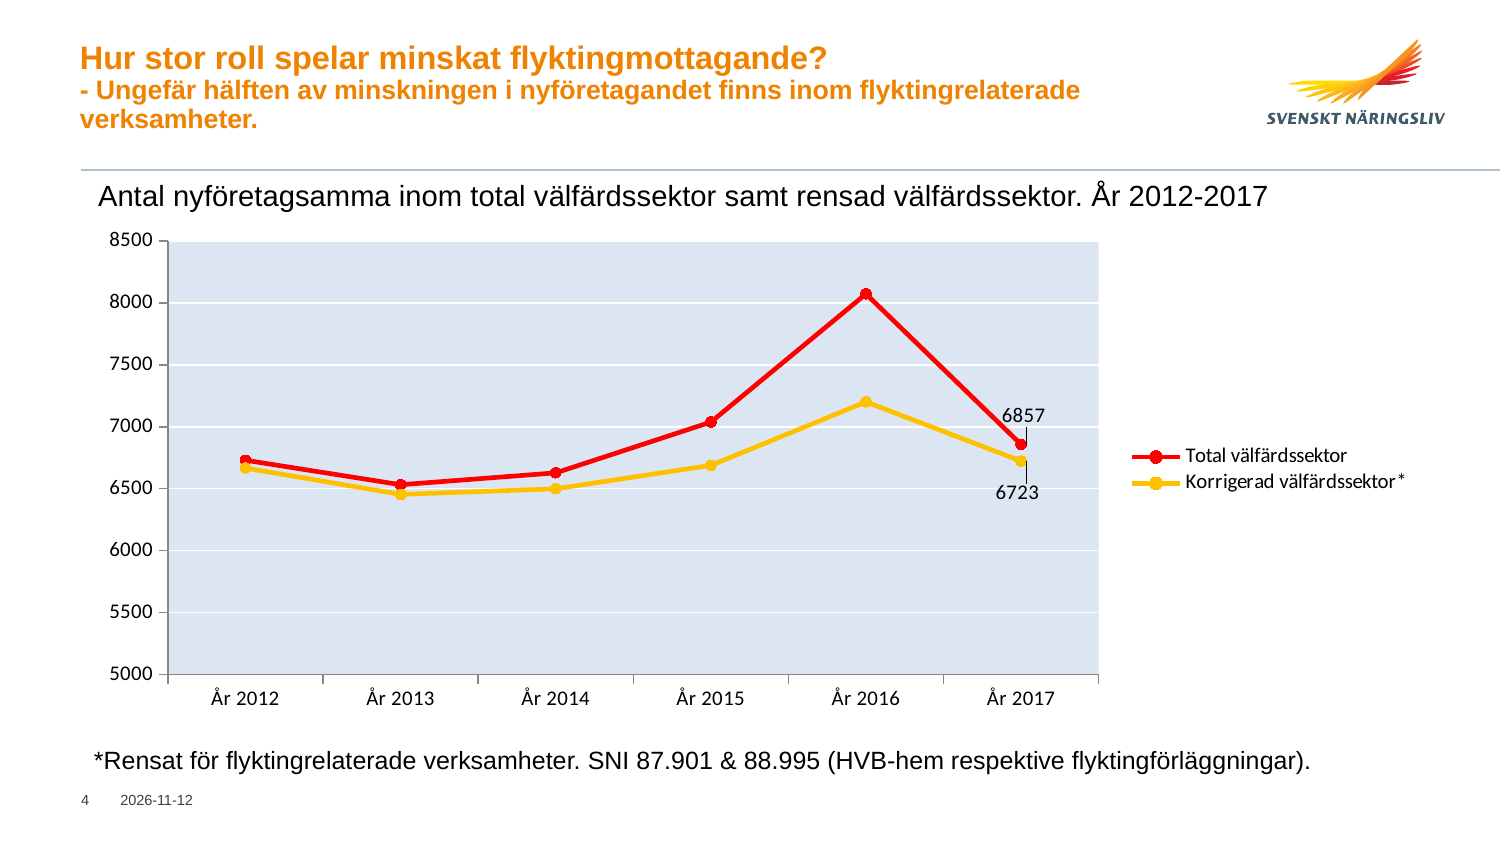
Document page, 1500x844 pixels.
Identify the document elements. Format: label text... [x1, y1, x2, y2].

text_box *Rensat för flyktingrelaterade verksamheter. SNI 87.901 & 88.995 (HVB-hem respektive flyktingförläggningar). [79, 737, 1329, 782]
chart [82, 220, 1426, 720]
slide_number 4 [66, 789, 120, 810]
text_box Antal nyföretagsamma inom total välfärdssektor samt rensad välfärdssektor. År 2012-2017 [83, 170, 1285, 219]
title Hur stor roll spelar minskat flyktingmottagande? - Ungefär hälften av minskningen i nyföretagandet finns inom flyktingrelaterade verksamheter. [79, 40, 1191, 142]
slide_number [120, 789, 212, 810]
